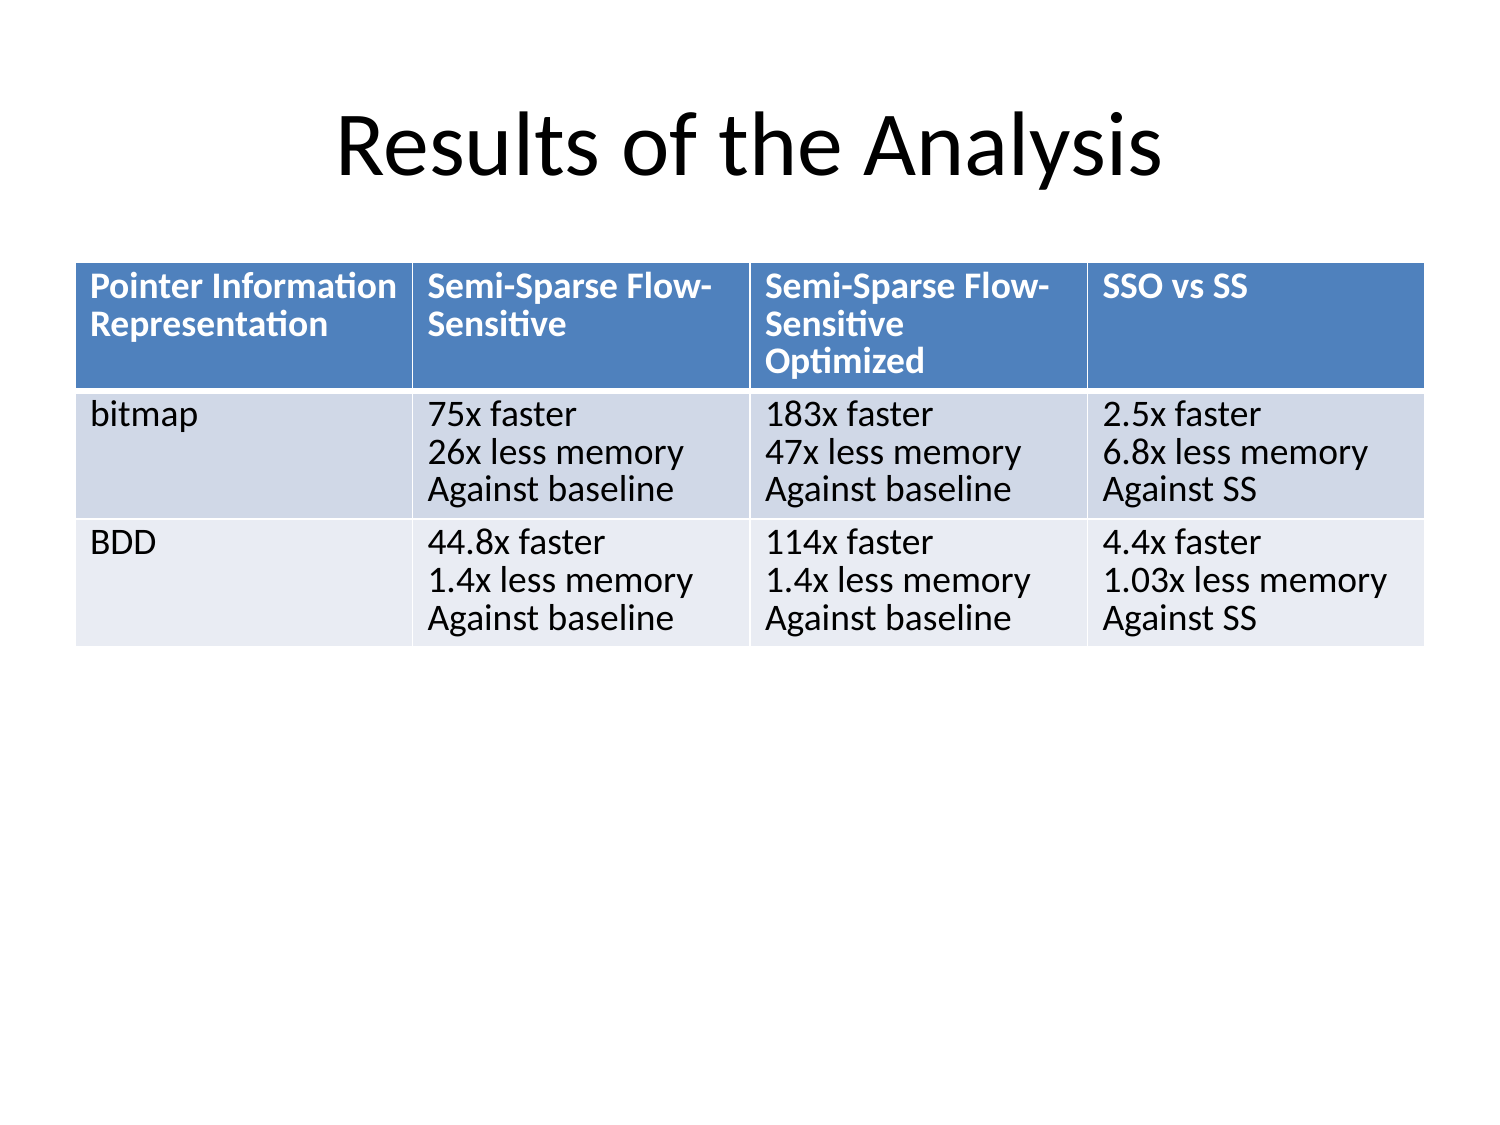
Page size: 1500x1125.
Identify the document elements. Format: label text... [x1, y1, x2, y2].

table_cell 114x faster 1.4x less memory Against baseline [751, 520, 1087, 646]
table_cell 2.5x faster 6.8x less memory Against SS [1088, 394, 1424, 518]
table_header Semi-Sparse Flow-Sensitive [413, 263, 749, 388]
table_header Pointer Information Representation [76, 263, 412, 388]
table_cell 4.4x faster 1.03x less memory Against SS [1088, 520, 1424, 646]
table_header Semi-Sparse Flow-Sensitive Optimized [751, 263, 1087, 388]
table_cell BDD [76, 520, 412, 646]
table_cell 44.8x faster 1.4x less memory Against baseline [413, 520, 749, 646]
table_cell bitmap [76, 394, 412, 518]
title Results of the Analysis [75, 45, 1425, 233]
table_cell 75x faster 26x less memory Against baseline [413, 394, 749, 518]
table_header SSO vs SS [1088, 263, 1424, 388]
table_cell 183x faster 47x less memory Against baseline [751, 394, 1087, 518]
